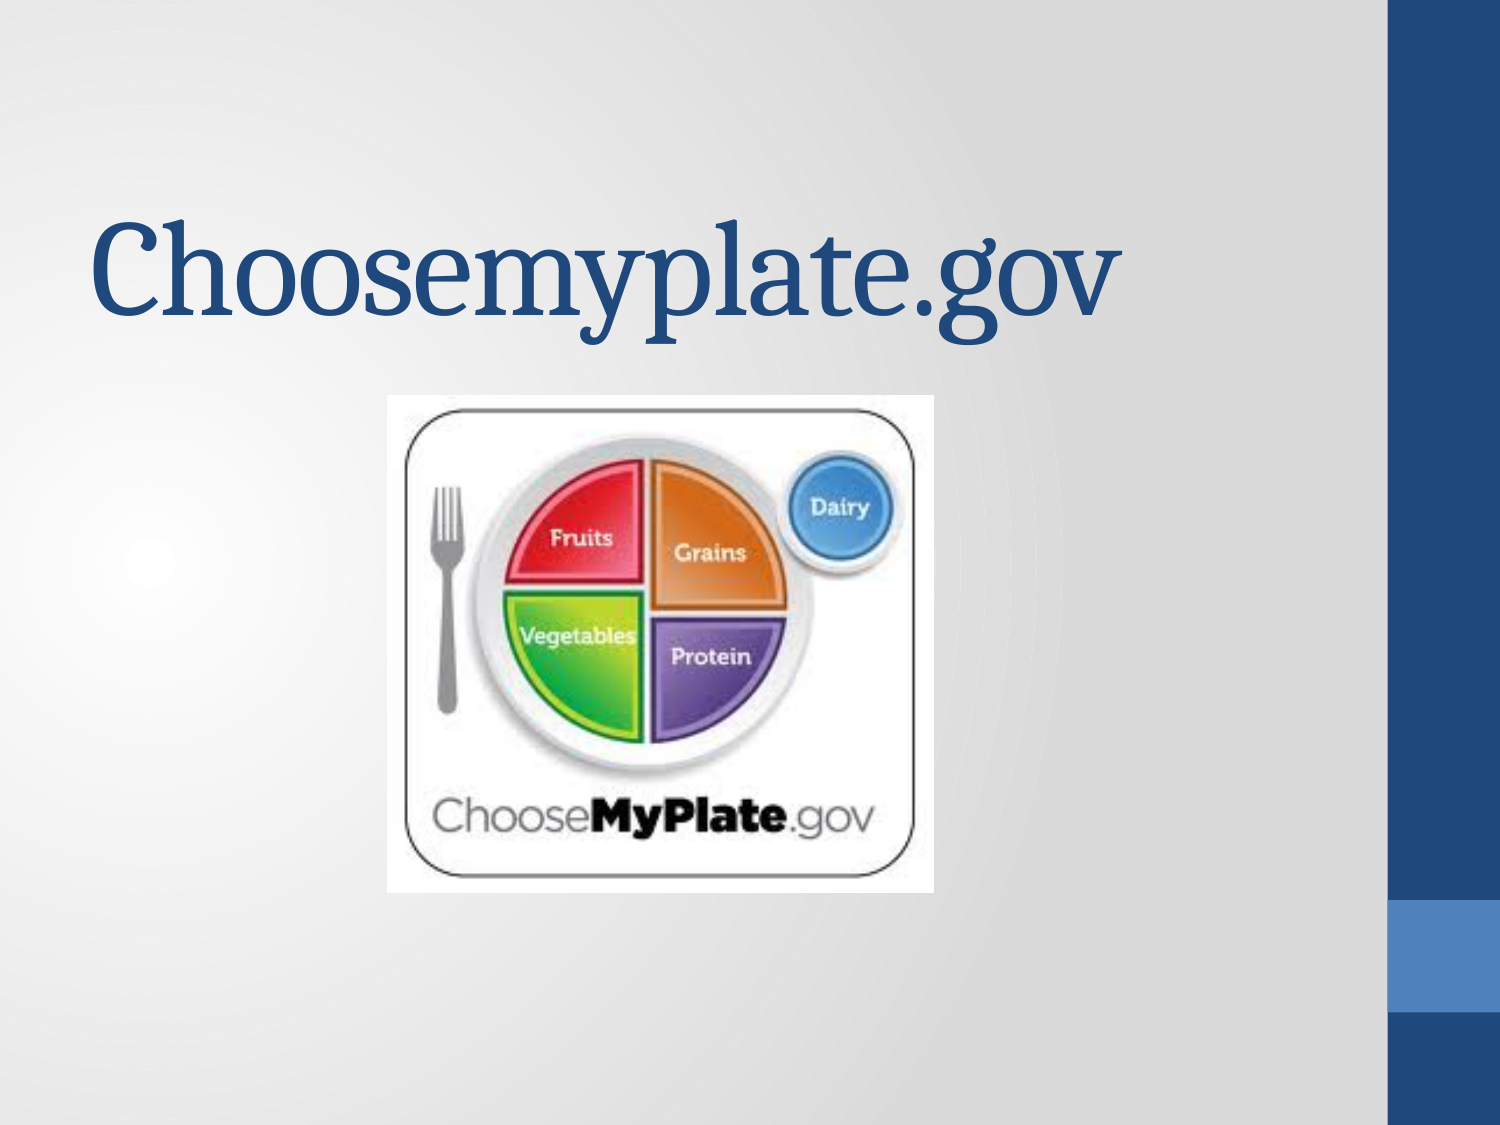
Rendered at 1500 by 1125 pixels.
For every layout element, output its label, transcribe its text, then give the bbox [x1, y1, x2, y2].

title Choosemyplate.gov [75, 174, 1313, 351]
picture [386, 394, 935, 894]
